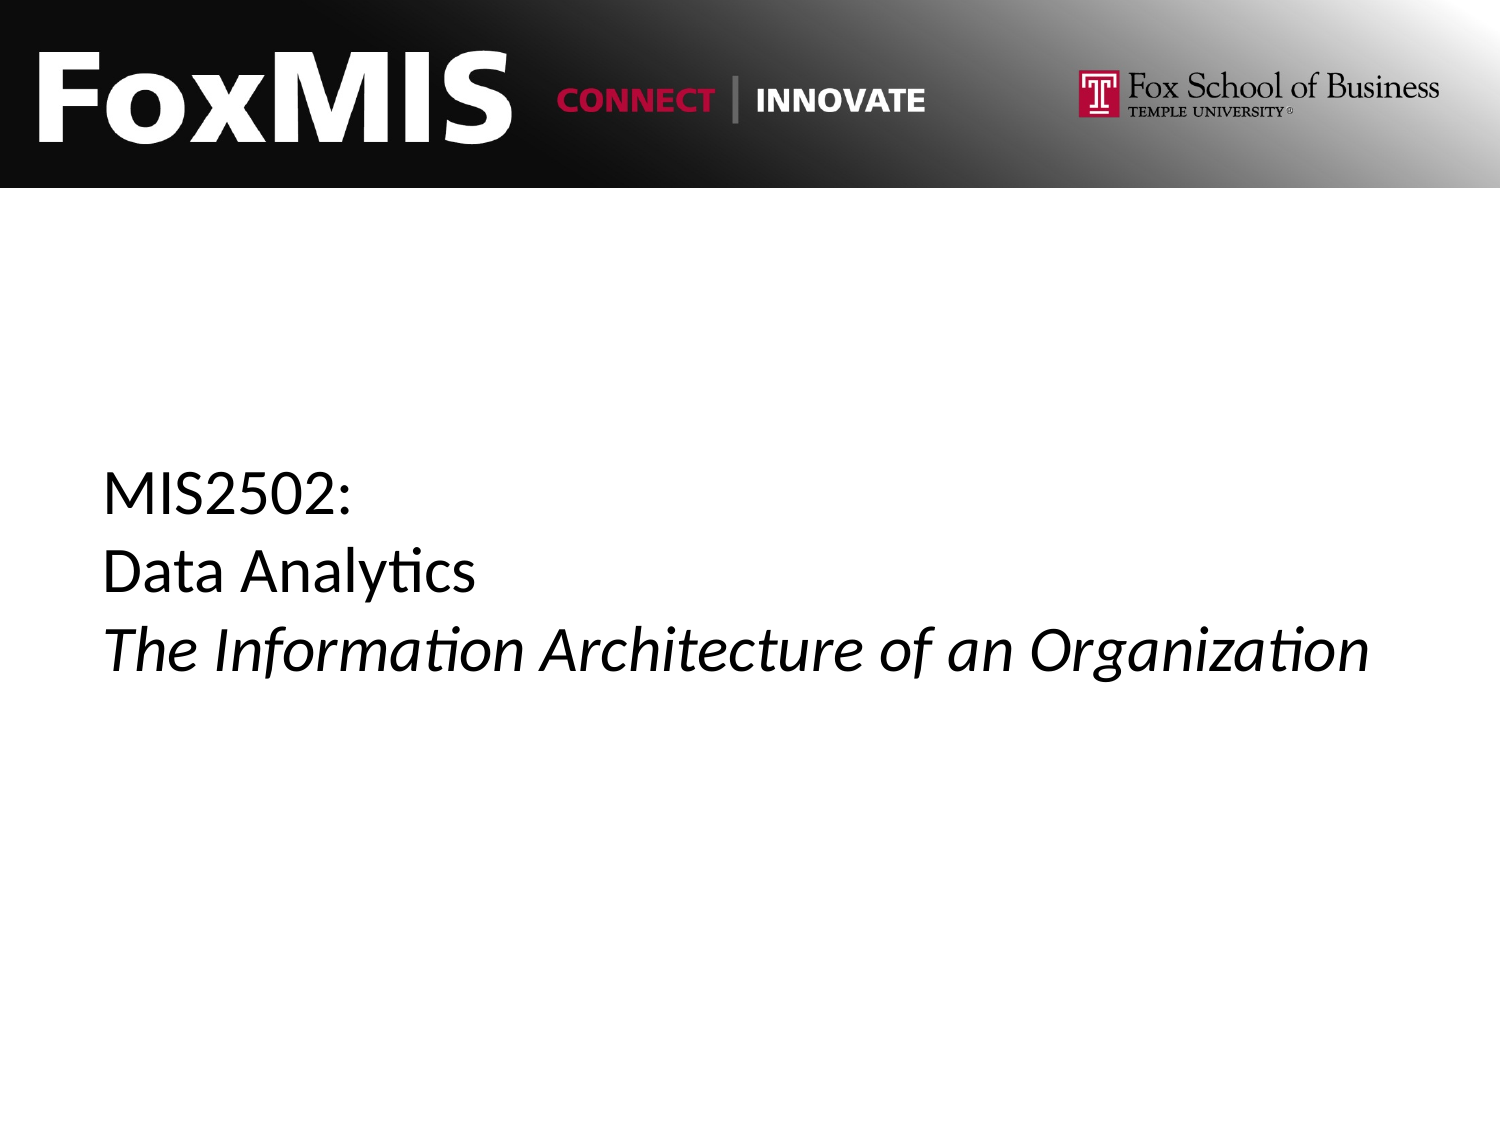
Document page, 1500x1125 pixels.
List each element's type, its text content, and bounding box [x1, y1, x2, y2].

picture [0, 0, 1500, 189]
title MIS2502: Data Analytics The Information Architecture of an Organization [87, 408, 1413, 725]
